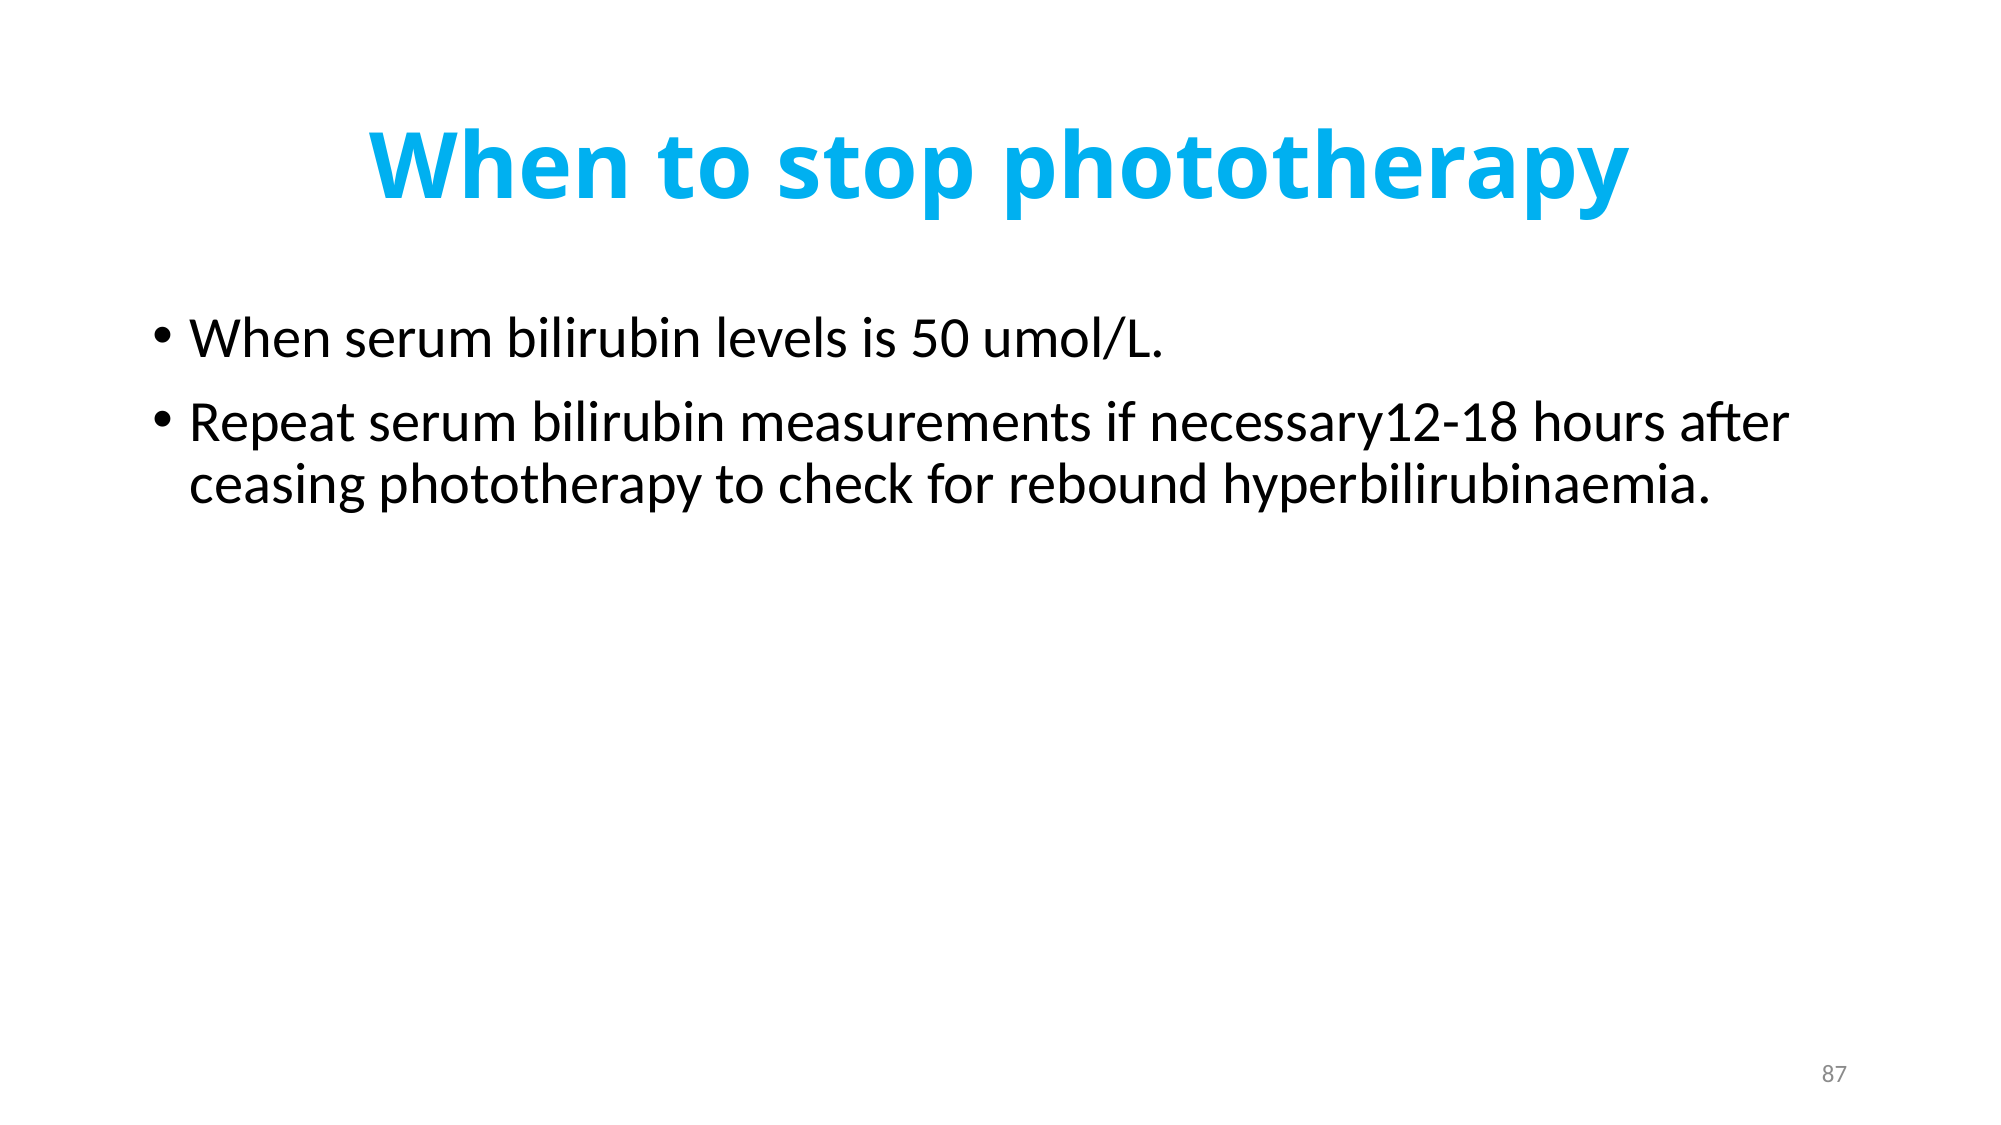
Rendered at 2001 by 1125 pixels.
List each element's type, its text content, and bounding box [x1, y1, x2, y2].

slide_number 87 [1412, 1042, 1863, 1103]
title When to stop phototherapy [137, 59, 1863, 278]
list When serum bilirubin levels is 50 umol/L. Repeat serum bilirubin measurements if necessary12-18 hours after ceasing phototherapy to check for rebound hyperbilirubinaemia. [137, 299, 1863, 1014]
